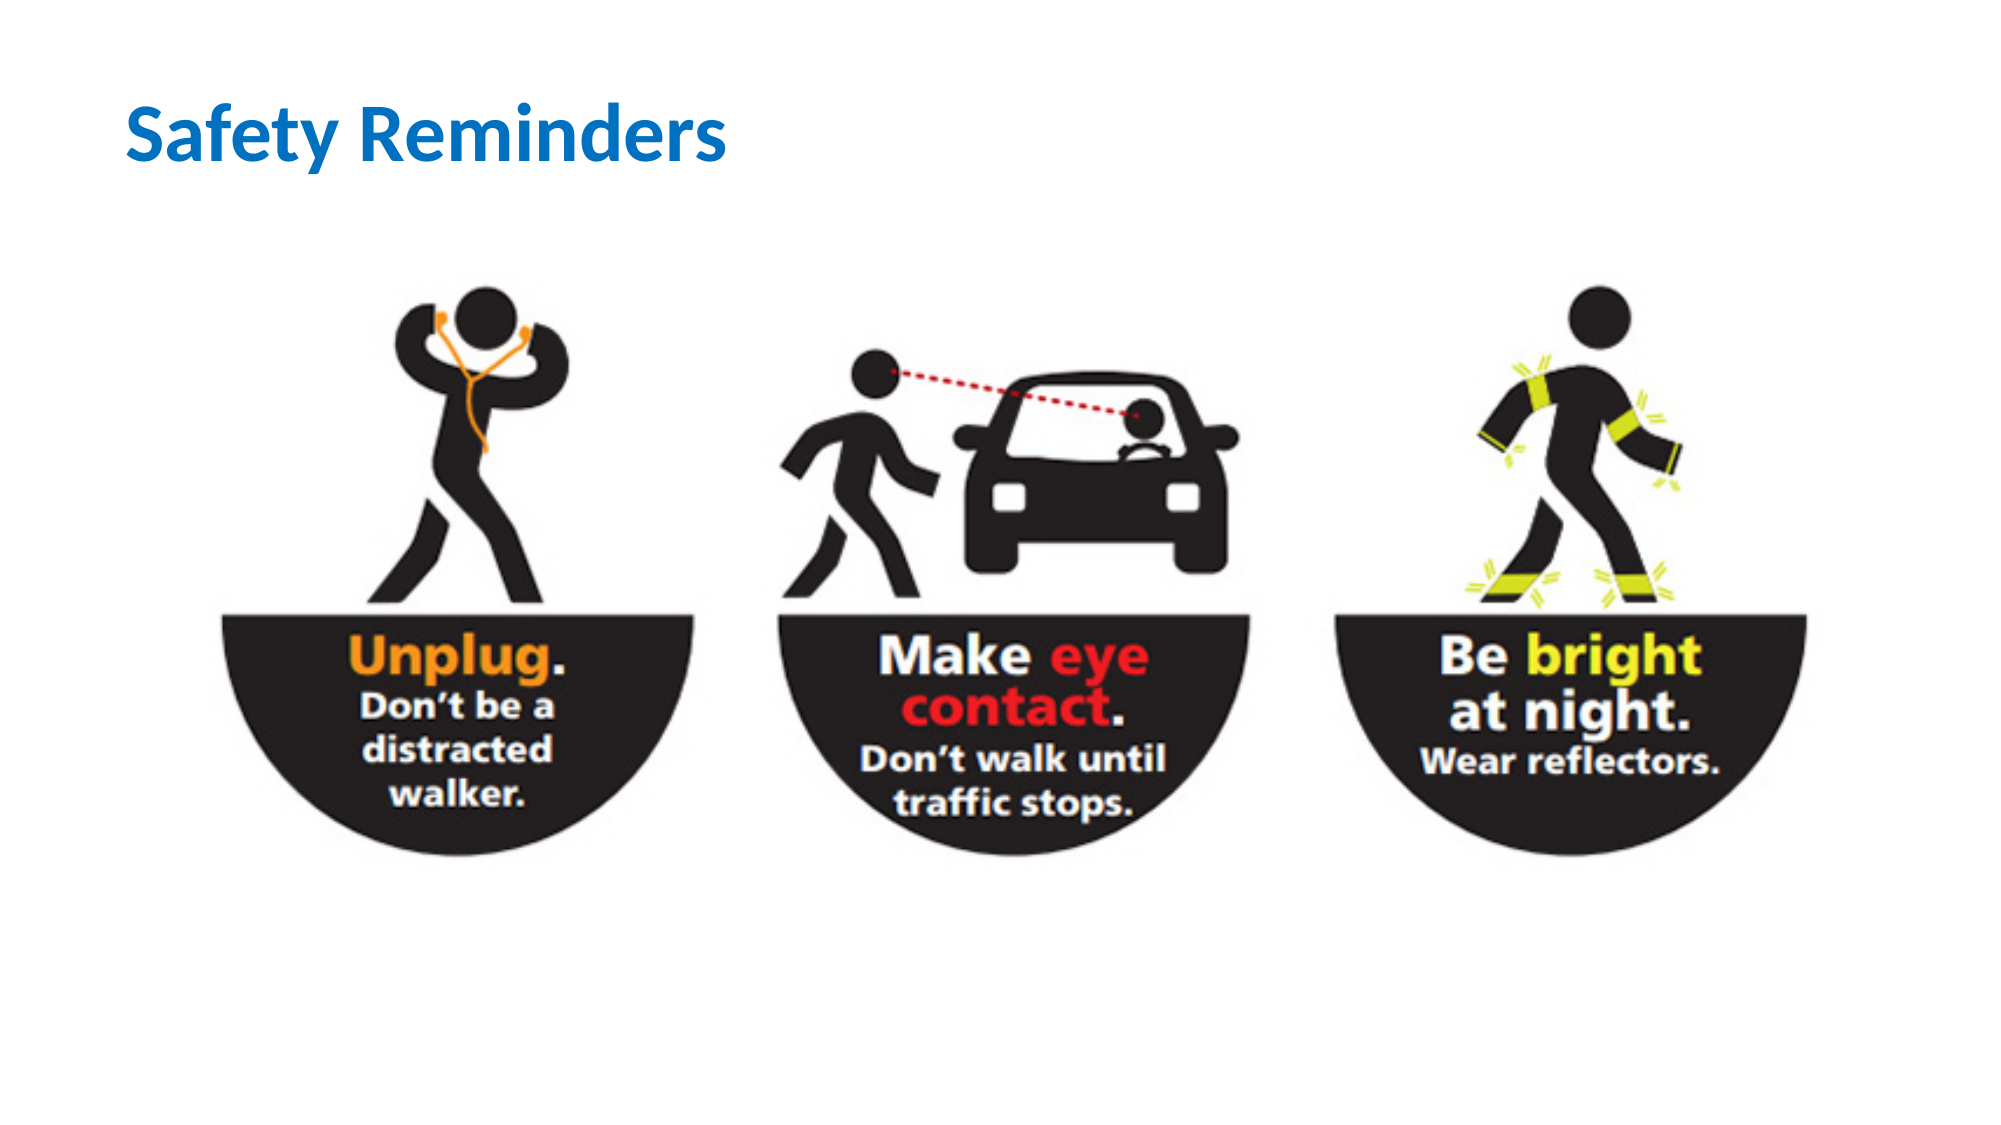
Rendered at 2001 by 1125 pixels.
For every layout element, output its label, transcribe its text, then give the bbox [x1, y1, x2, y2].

picture [209, 272, 1824, 924]
text_box Safety Reminders [92, 70, 1931, 231]
